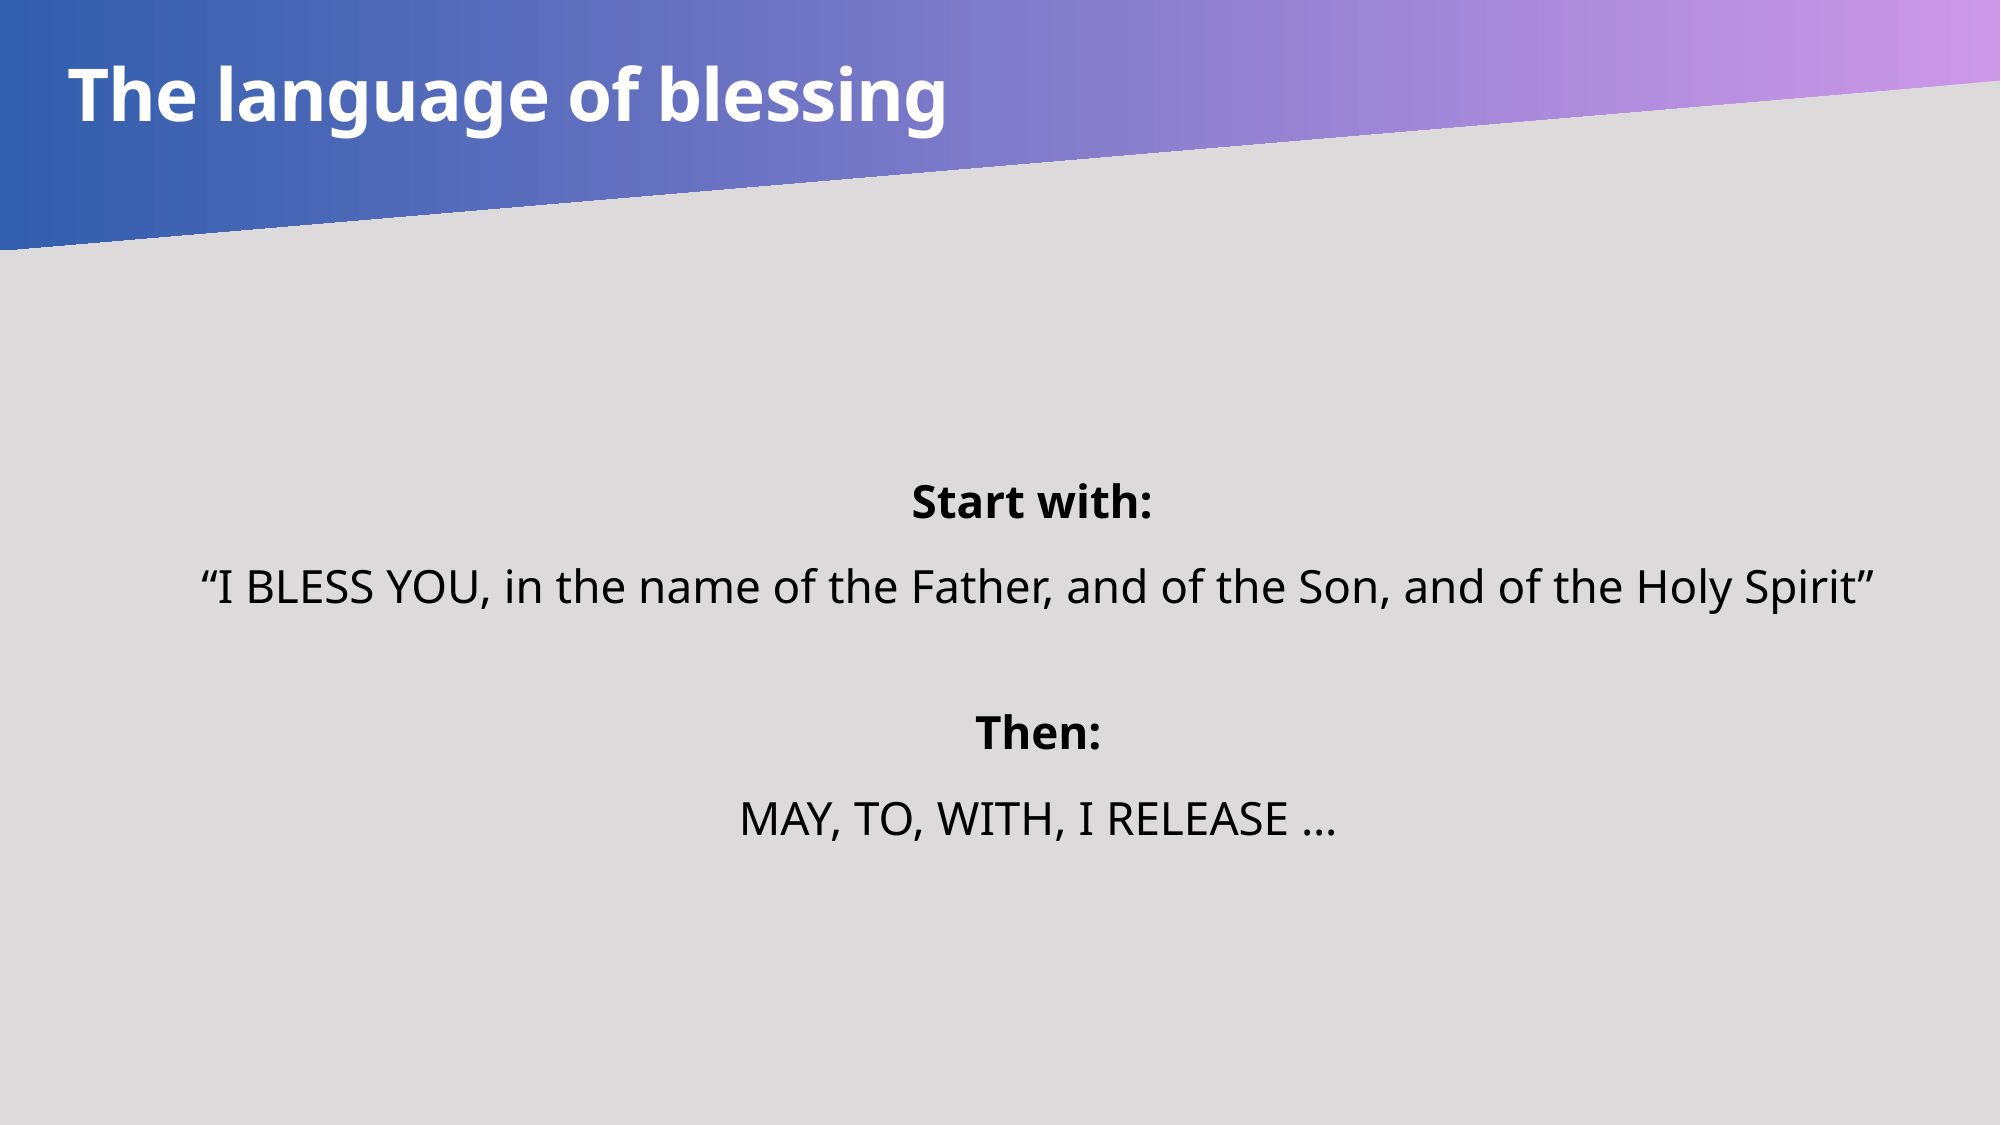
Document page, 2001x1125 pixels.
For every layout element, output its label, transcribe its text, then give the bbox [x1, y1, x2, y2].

title The language of blessing [67, 47, 1799, 136]
list Start with: “I BLESS YOU, in the name of the Father, and of the Son, and of the Holy Spirit” Then: MAY, TO, WITH, I RELEASE … [182, 459, 1894, 932]
